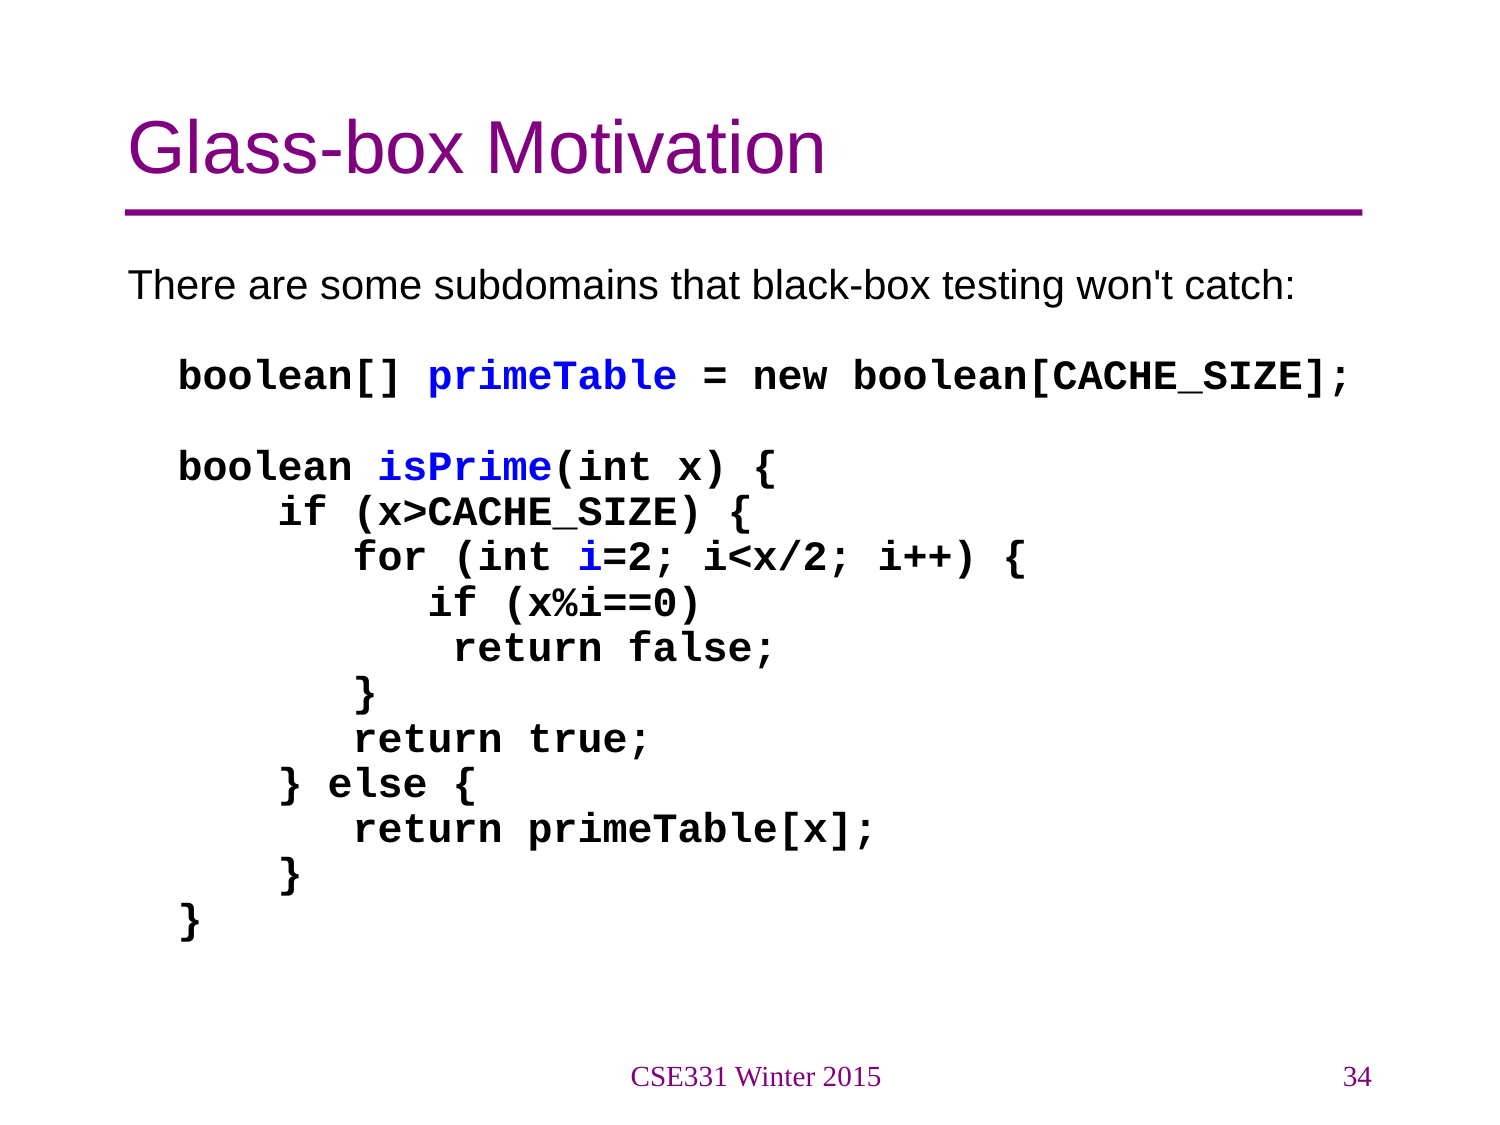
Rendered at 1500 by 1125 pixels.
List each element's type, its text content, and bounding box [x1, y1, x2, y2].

slide_number 34 [1074, 1049, 1388, 1125]
footer CSE331 Winter 2015 [474, 1049, 1038, 1125]
title Glass-box Motivation [112, 50, 1388, 238]
list There are some subdomains that black-box testing won't catch: boolean[] primeTable = new boolean[CACHE_SIZE]; boolean isPrime(int x) { if (x>CACHE_SIZE) { for (int i=2; i<x/2; i++) { if (x%i==0) return false; } return true; } else { return primeTable[x]; } } [112, 262, 1388, 1075]
